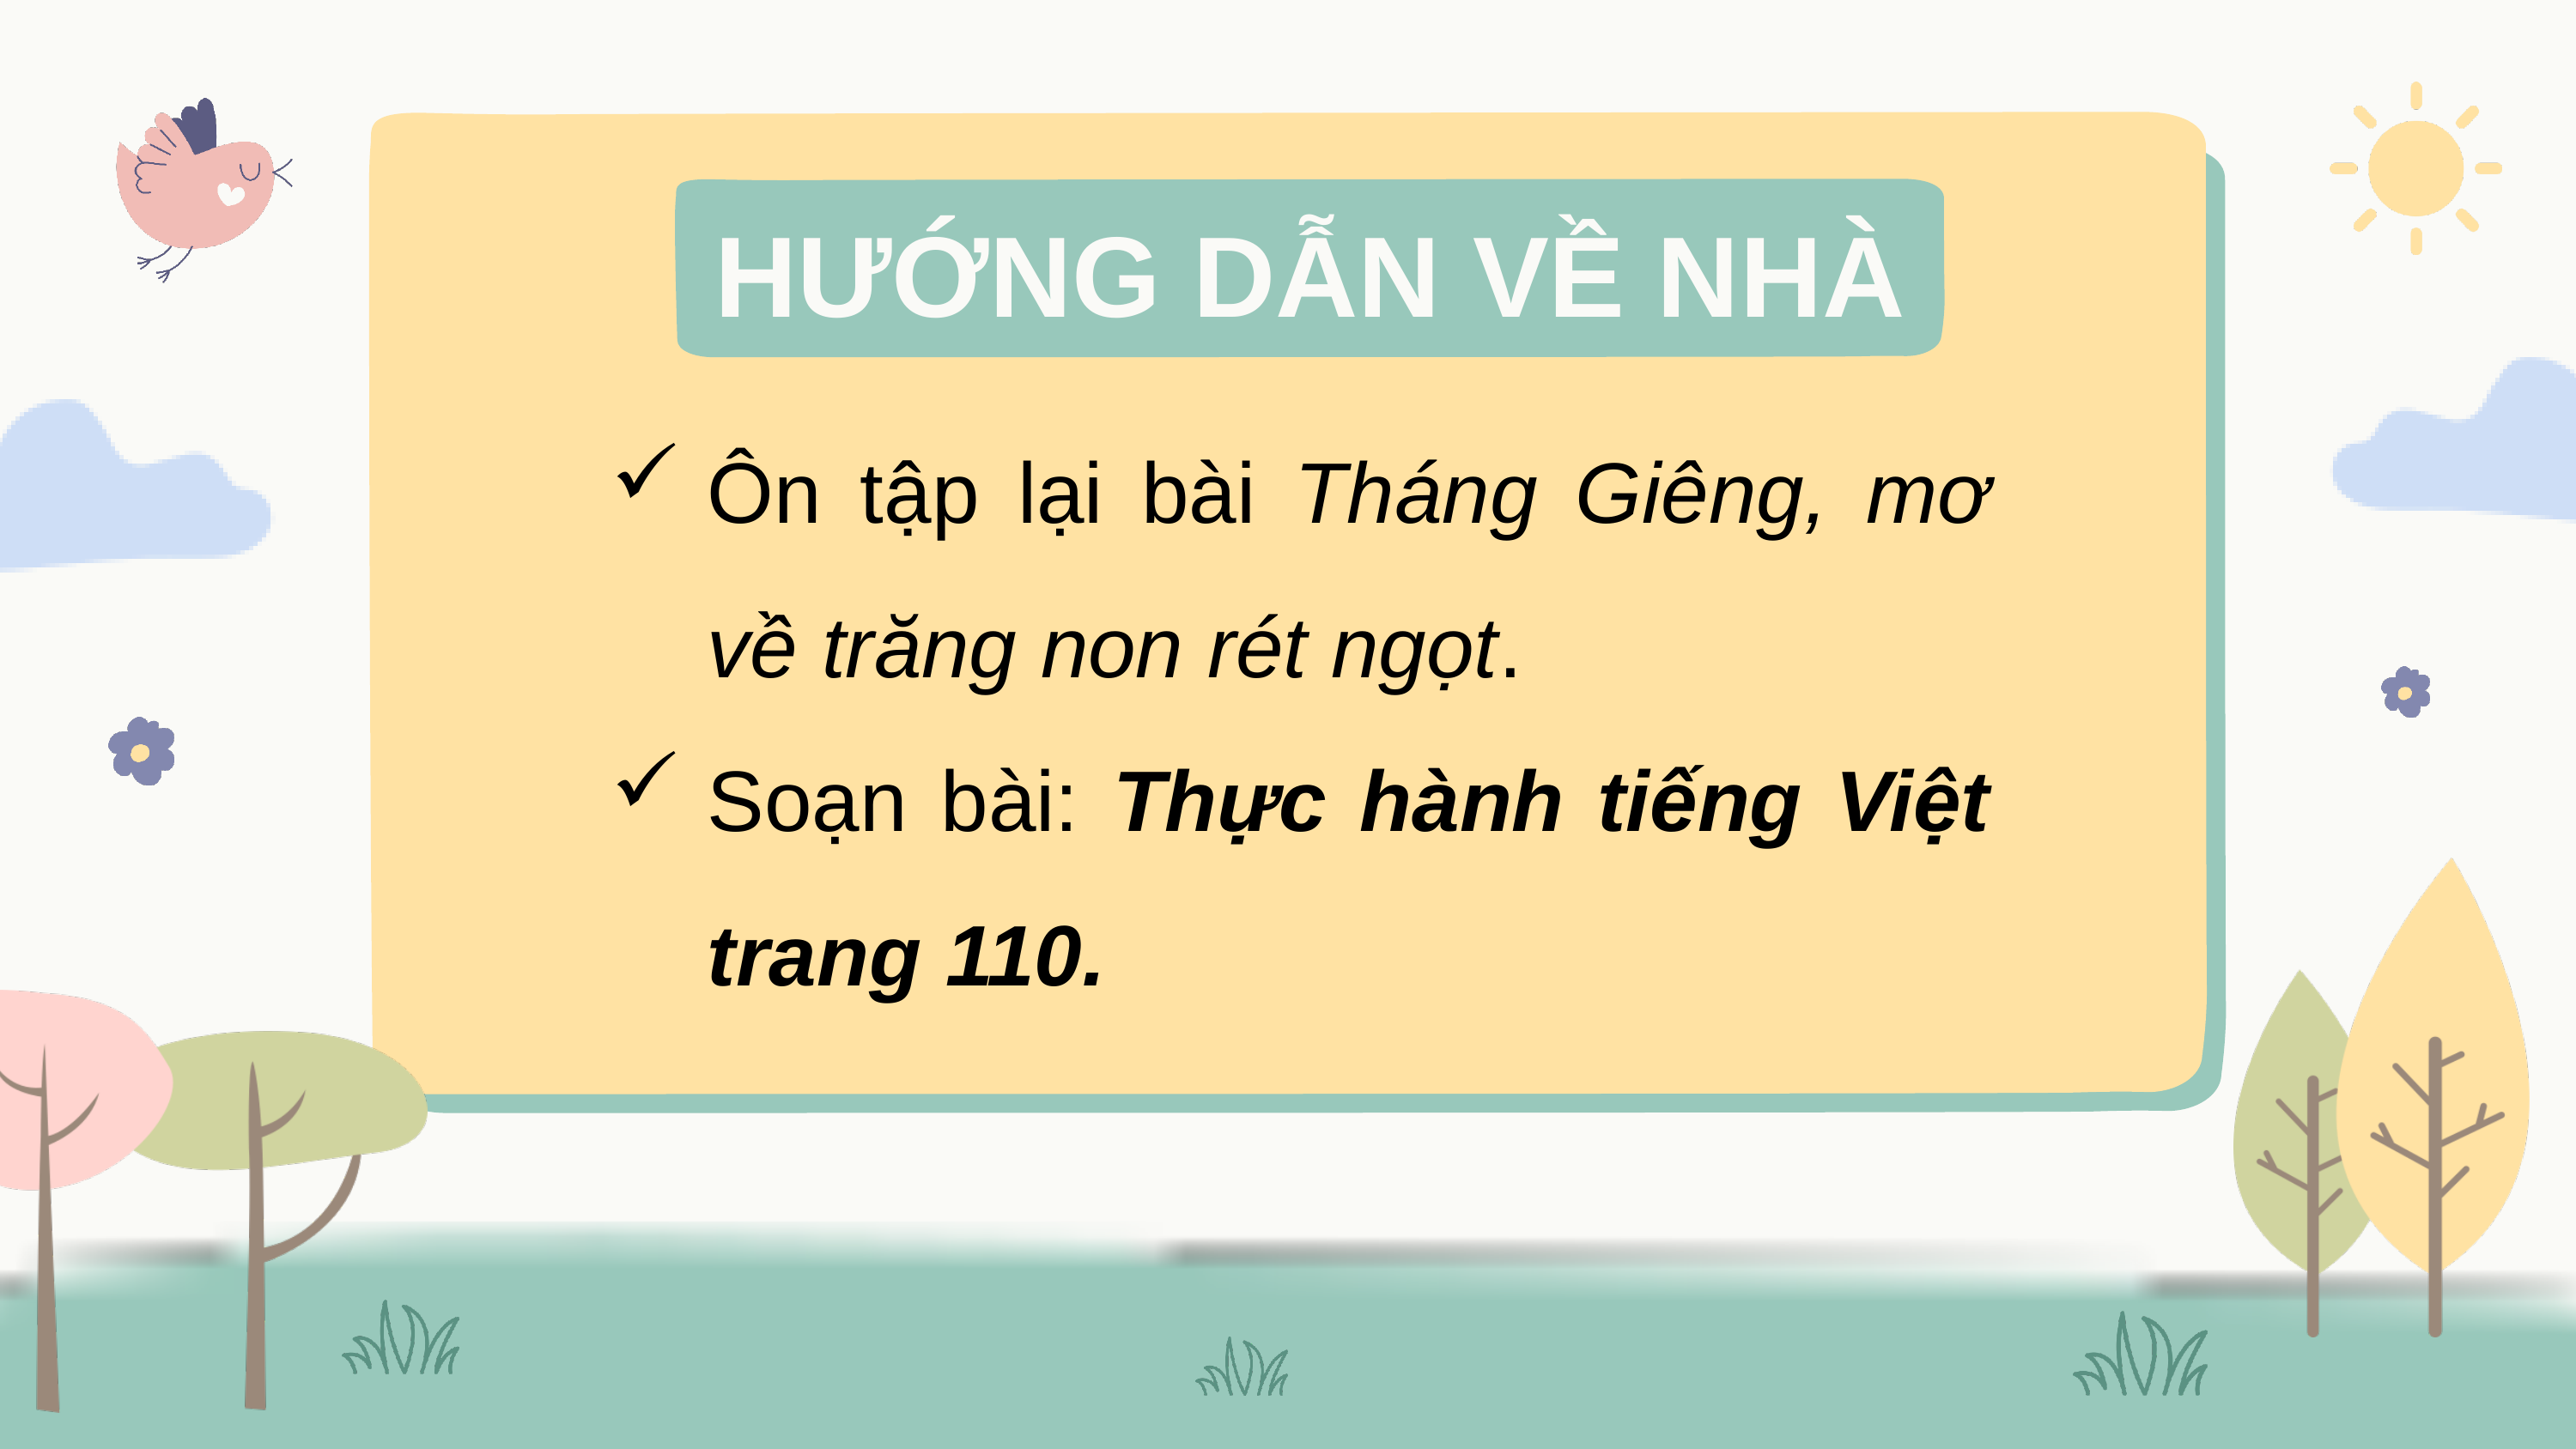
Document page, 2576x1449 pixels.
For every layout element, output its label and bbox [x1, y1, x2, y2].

picture [2329, 82, 2502, 255]
picture [108, 717, 174, 786]
text_box [431, 144, 2227, 1113]
picture [2329, 356, 2576, 524]
text_box [368, 112, 2208, 1094]
text_box [674, 179, 1945, 358]
picture [2381, 666, 2430, 718]
picture [108, 98, 293, 283]
picture [0, 858, 2576, 1449]
picture [0, 399, 276, 573]
